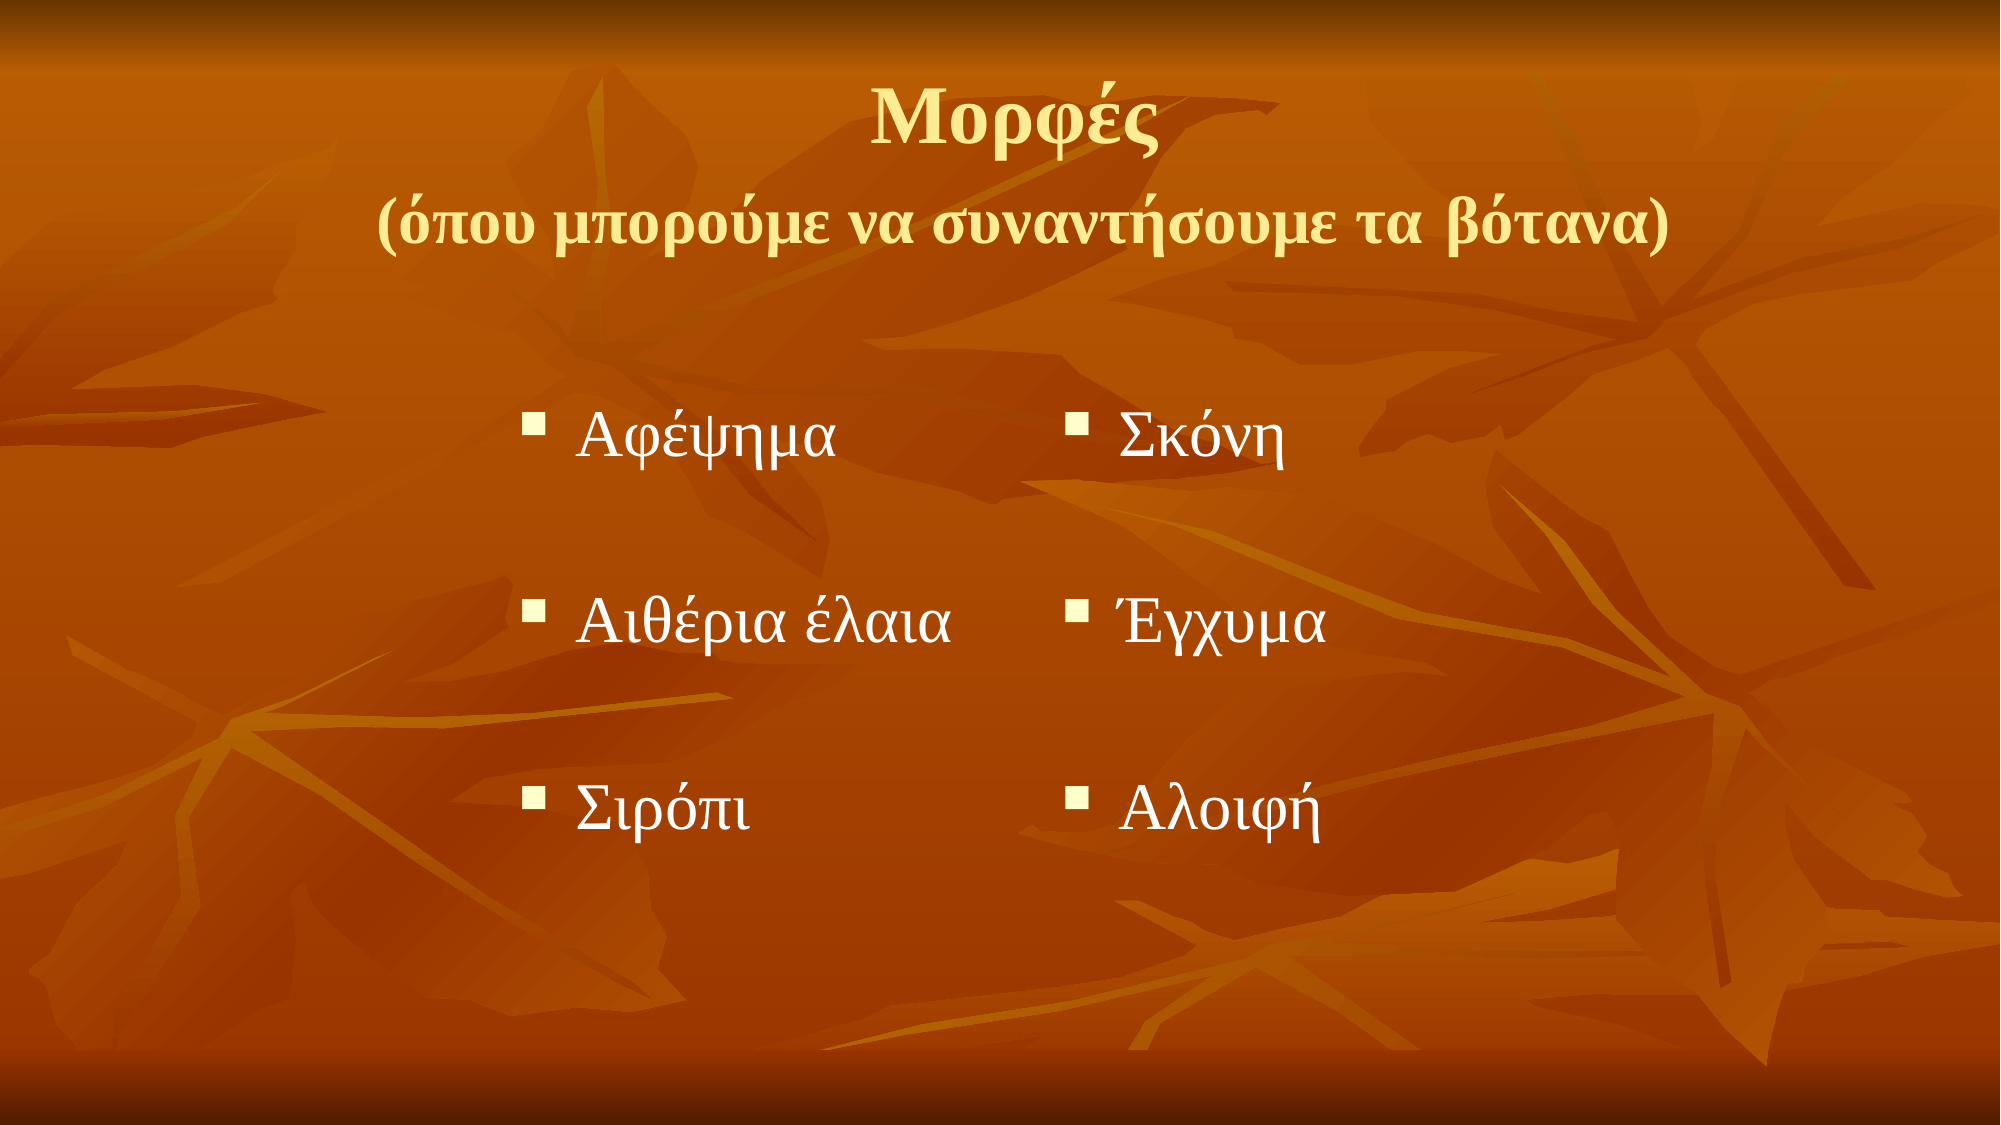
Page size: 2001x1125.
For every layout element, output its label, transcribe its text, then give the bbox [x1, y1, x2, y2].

list Αφέψημα Αιθέρια έλαια Σιρόπι [503, 381, 1046, 1125]
list Σκόνη Έγχυμα Αλοιφή [1046, 381, 1710, 1125]
title Μορφές (όπου μπορούμε να συναντήσουμε τα βότανα) [338, 66, 1689, 255]
